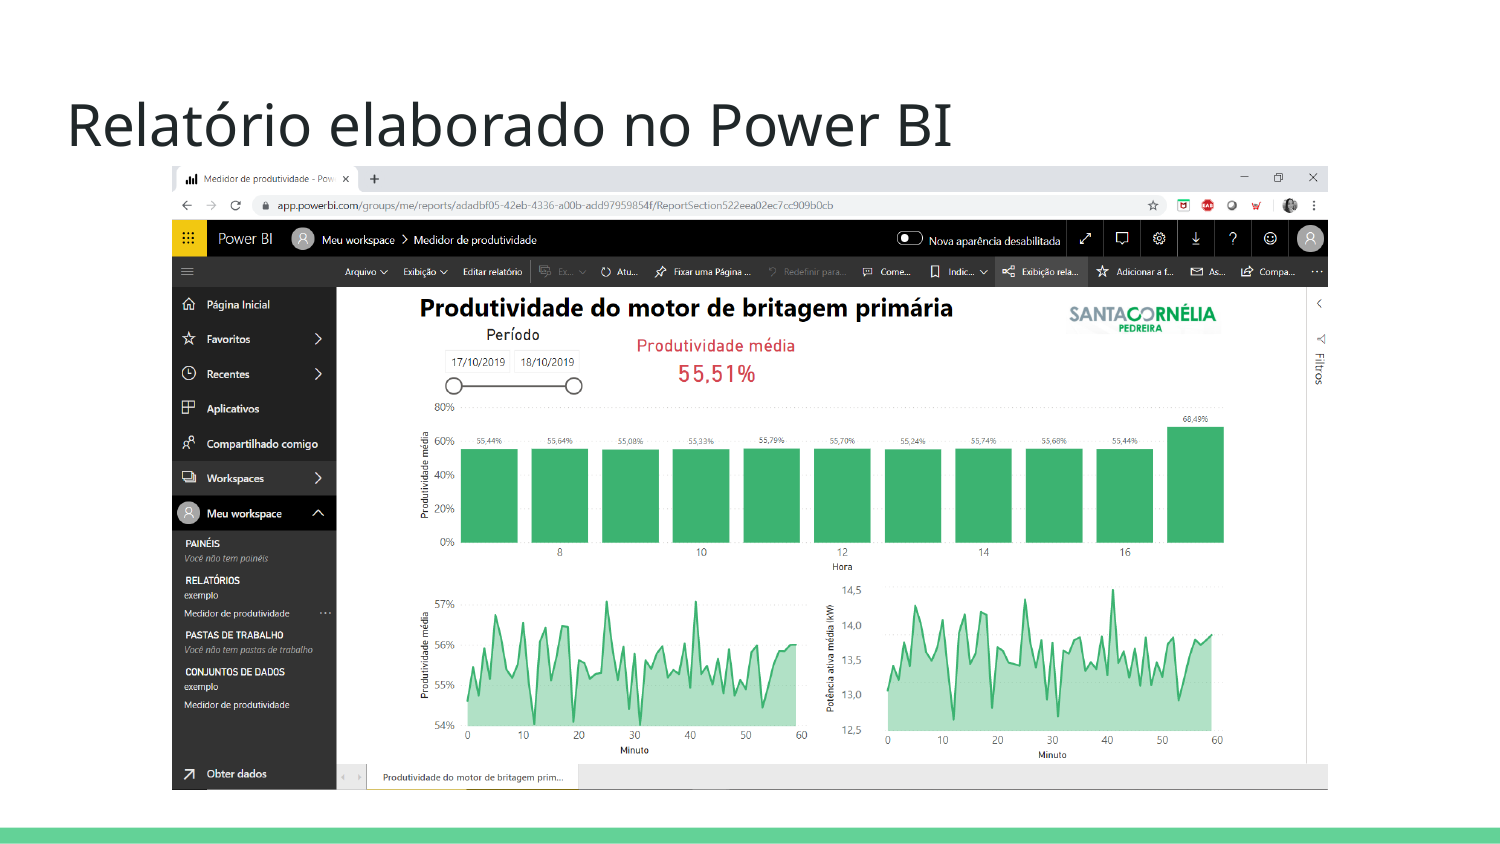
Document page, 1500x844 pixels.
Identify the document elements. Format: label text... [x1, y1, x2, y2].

title Relatório elaborado no Power BI [51, 72, 1449, 167]
picture [172, 166, 1328, 790]
